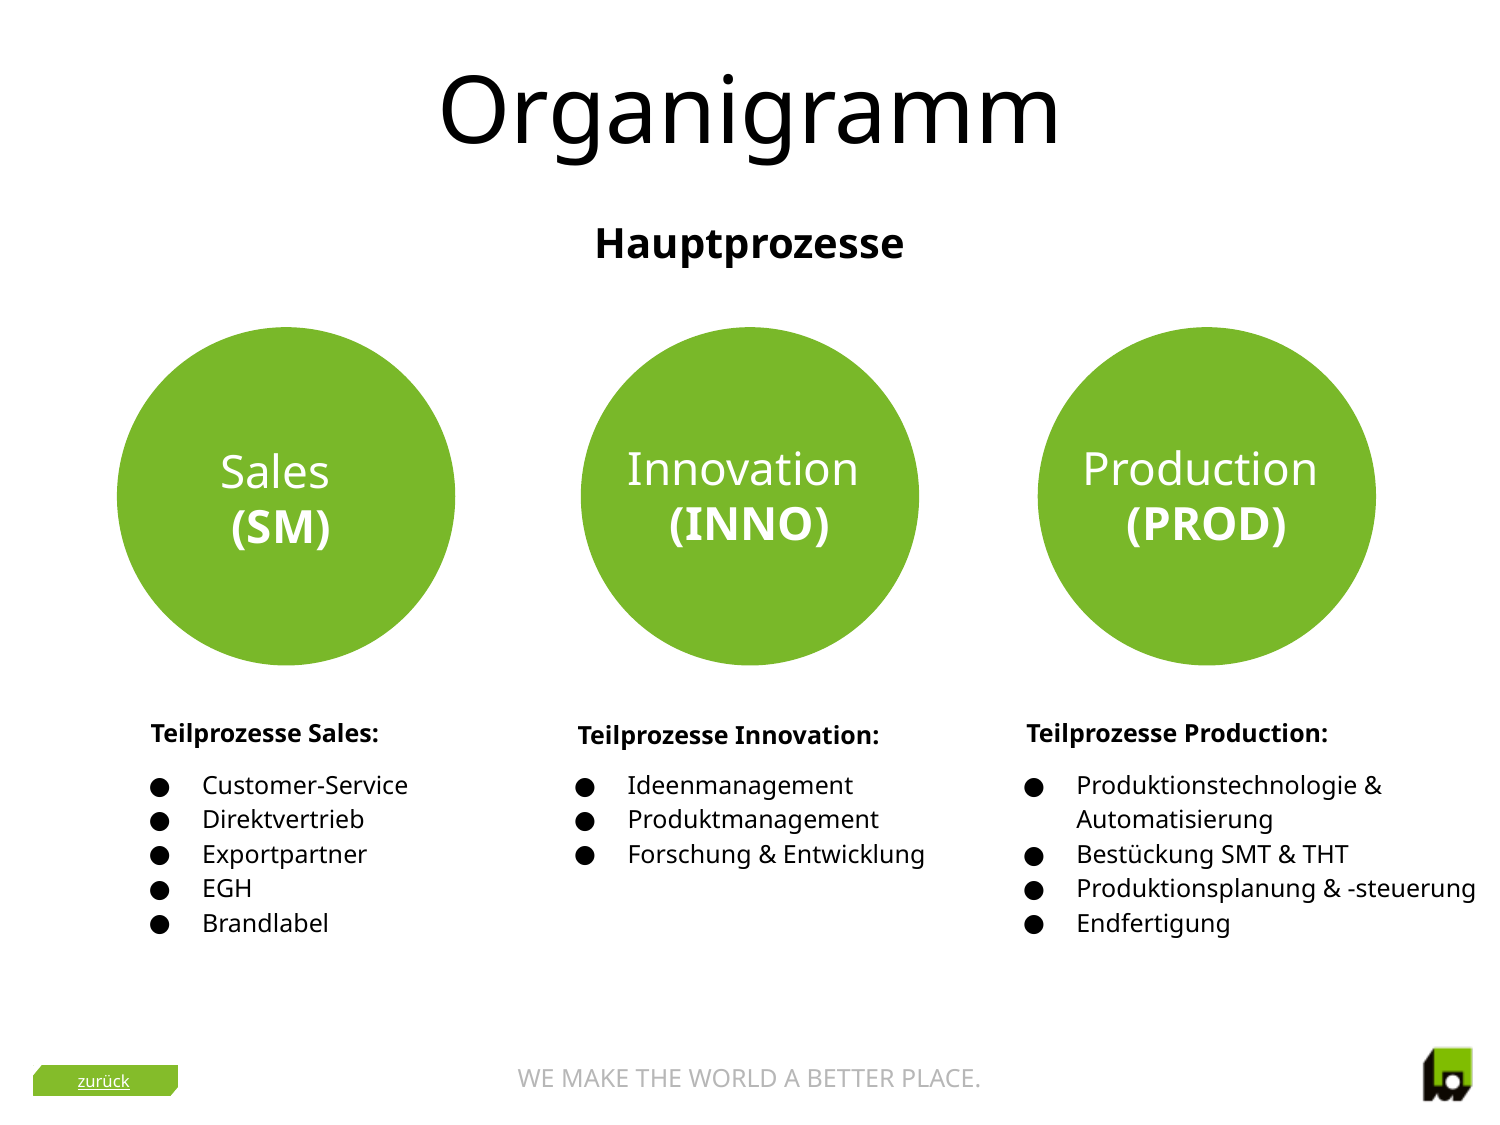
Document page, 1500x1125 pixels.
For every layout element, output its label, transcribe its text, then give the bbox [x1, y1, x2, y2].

text_box [1053, 327, 1360, 424]
text_box Customer-Service Direktvertrieb Exportpartner EGH Brandlabel [112, 750, 537, 1106]
text_box Teilprozesse Innovation: [562, 704, 998, 765]
text_box Sales (SM) [112, 428, 451, 572]
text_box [31, 1060, 187, 1104]
text_box Production (PROD) [1037, 424, 1376, 568]
text_box Hauptprozesse [0, 201, 1500, 296]
text_box Teilprozesse Production: [1011, 702, 1447, 764]
text_box [131, 327, 441, 428]
text_box [597, 327, 903, 424]
text_box Produktionstechnologie & Automatisierung Bestückung SMT & THT Produktionsplanung & -steuerung Endfertigung [986, 750, 1495, 957]
text_box [451, 458, 456, 534]
text_box Ideenmanagement Produktmanagement Forschung & Entwicklung [537, 764, 972, 1106]
text_box [596, 568, 904, 666]
text_box Teilprozesse Sales: [135, 702, 572, 764]
text_box Innovation (INNO) [580, 424, 920, 568]
title Organigramm [51, 34, 1449, 194]
picture [1417, 1044, 1479, 1106]
text_box [1053, 568, 1361, 666]
text_box [134, 572, 438, 666]
